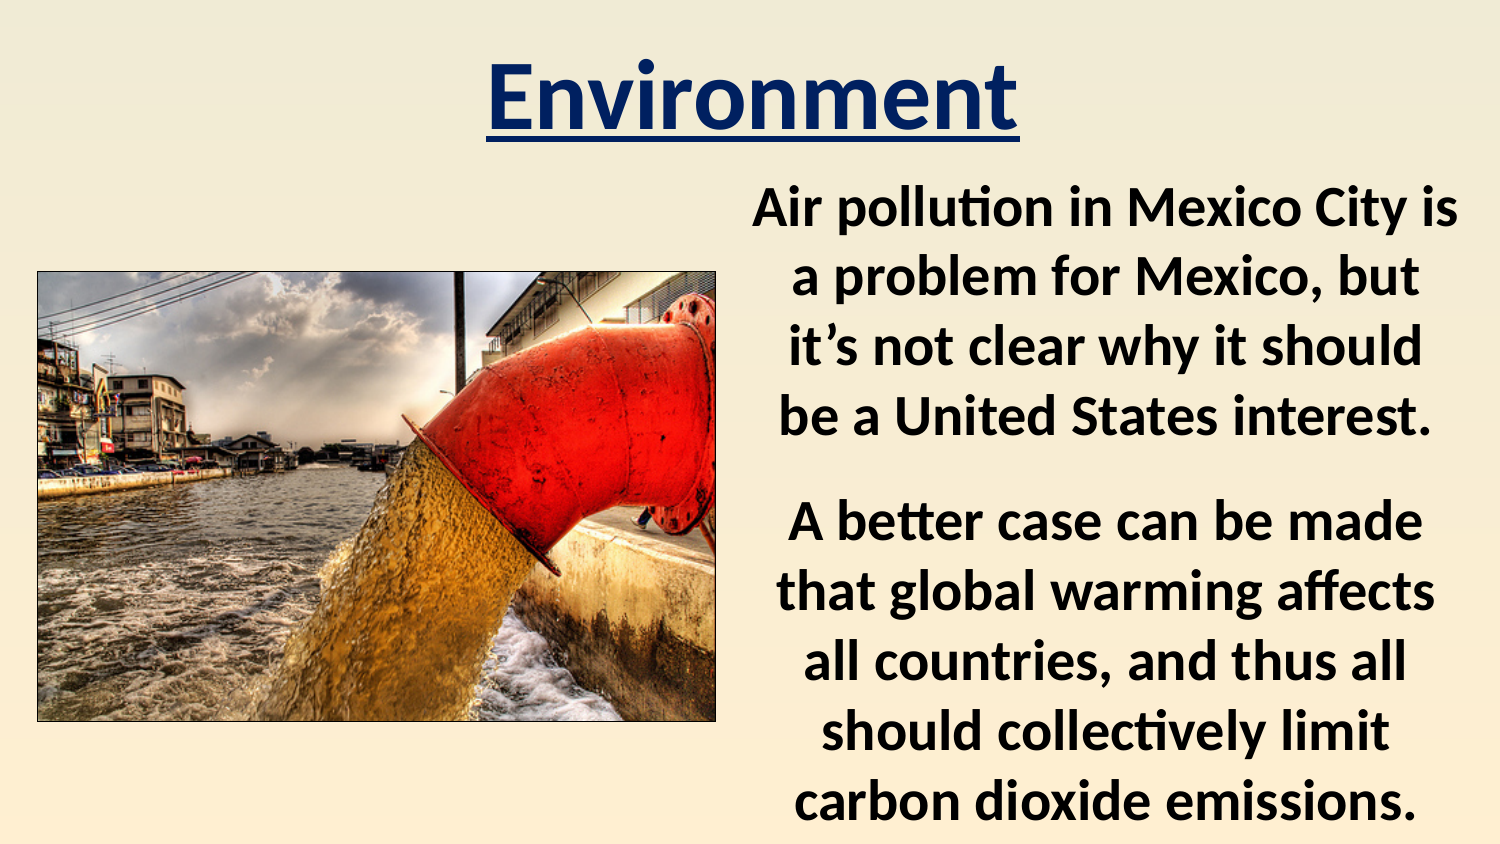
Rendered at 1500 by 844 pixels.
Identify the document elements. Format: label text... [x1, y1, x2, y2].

text_box Environment [471, 21, 1035, 157]
text_box Air pollution in Mexico City is a problem for Mexico, but it’s not clear why it should be a United States interest. A better case can be made that global warming affects all countries, and thus all should collectively limit carbon dioxide emissions. [737, 160, 1475, 840]
picture [37, 271, 716, 723]
